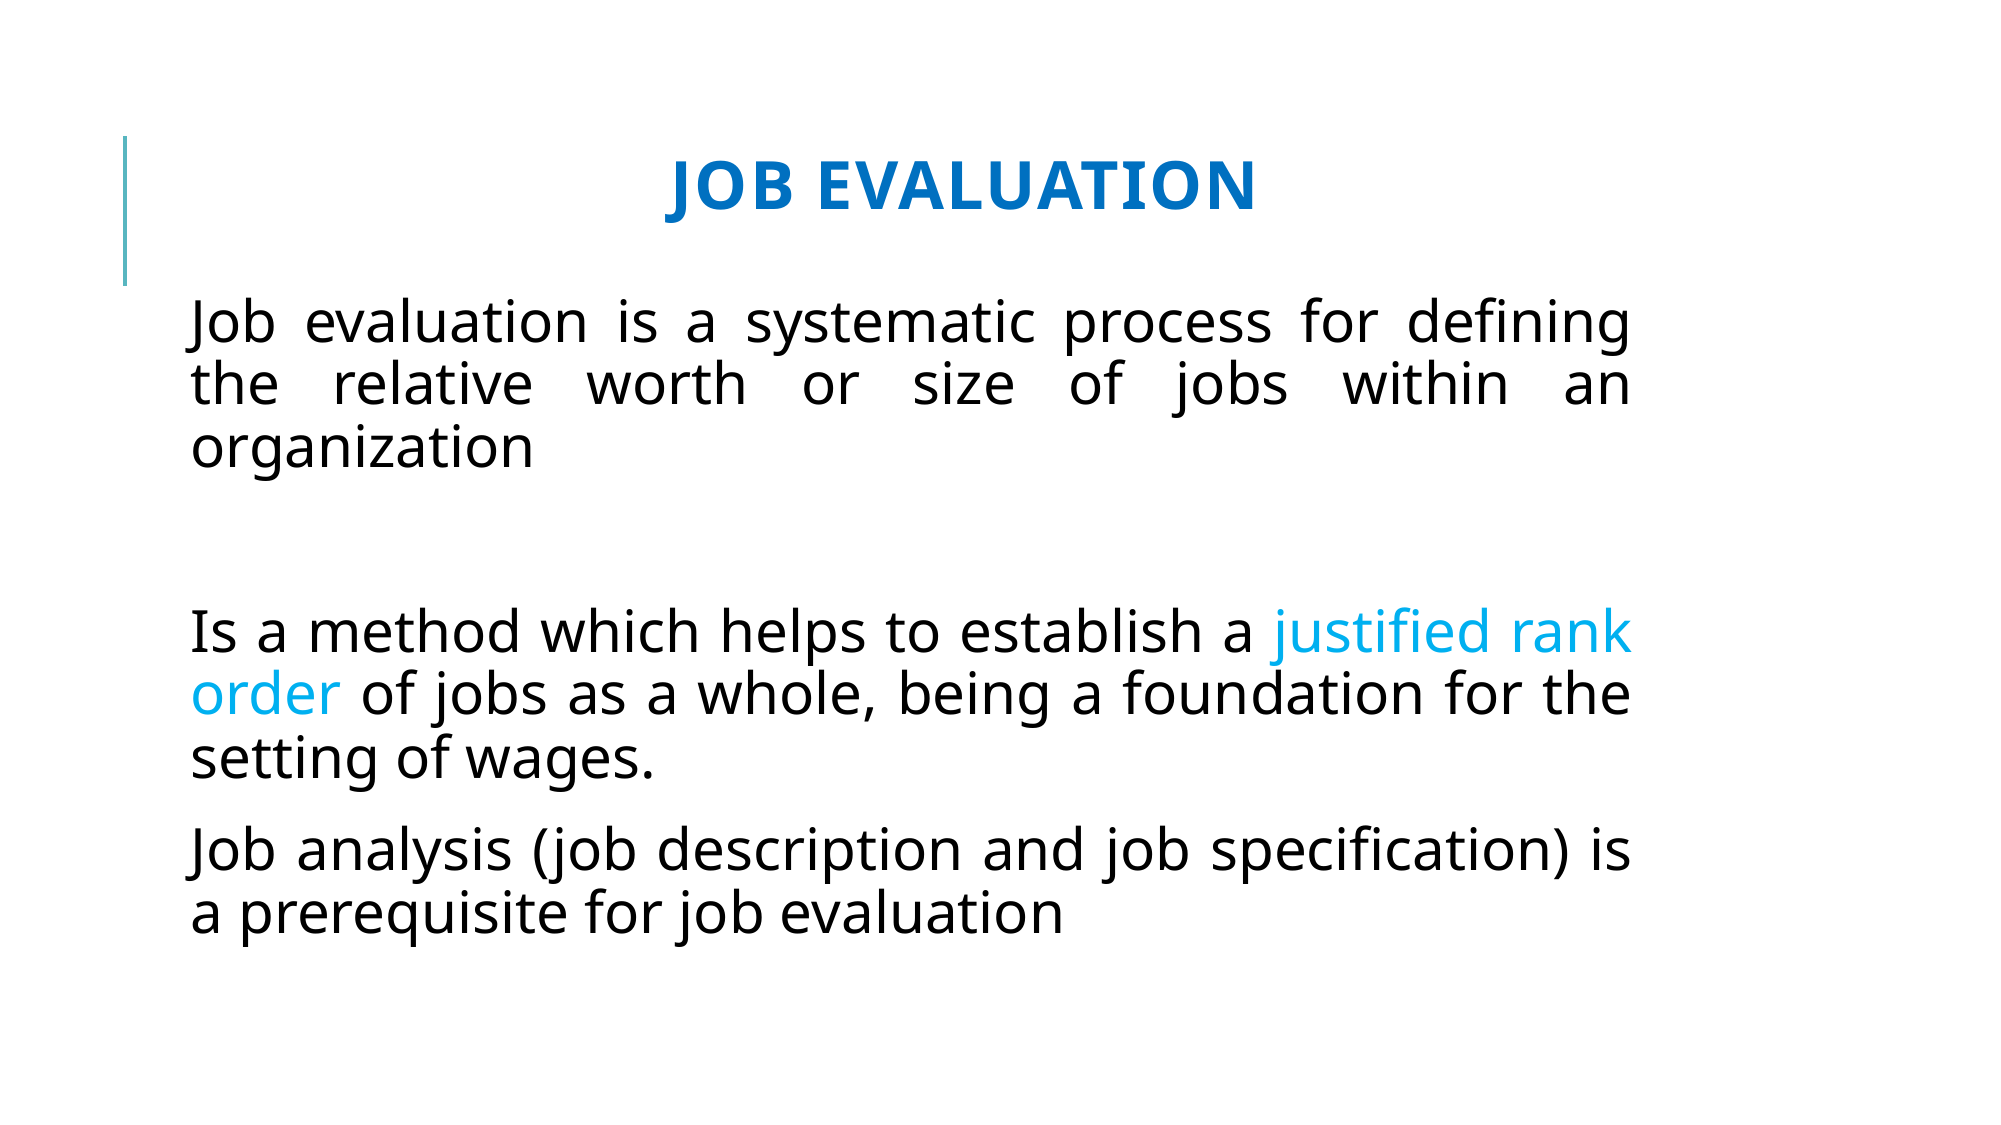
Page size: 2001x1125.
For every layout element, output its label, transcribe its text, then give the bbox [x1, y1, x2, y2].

title Job Evaluation [168, 96, 1763, 285]
list Job evaluation is a systematic process for defining the relative worth or size of jobs within an organization Is a method which helps to establish a justified rank order of jobs as a whole, being a foundation for the setting of wages. Job analysis (job description and job specification) is a prerequisite for job evaluation [168, 284, 1641, 1027]
